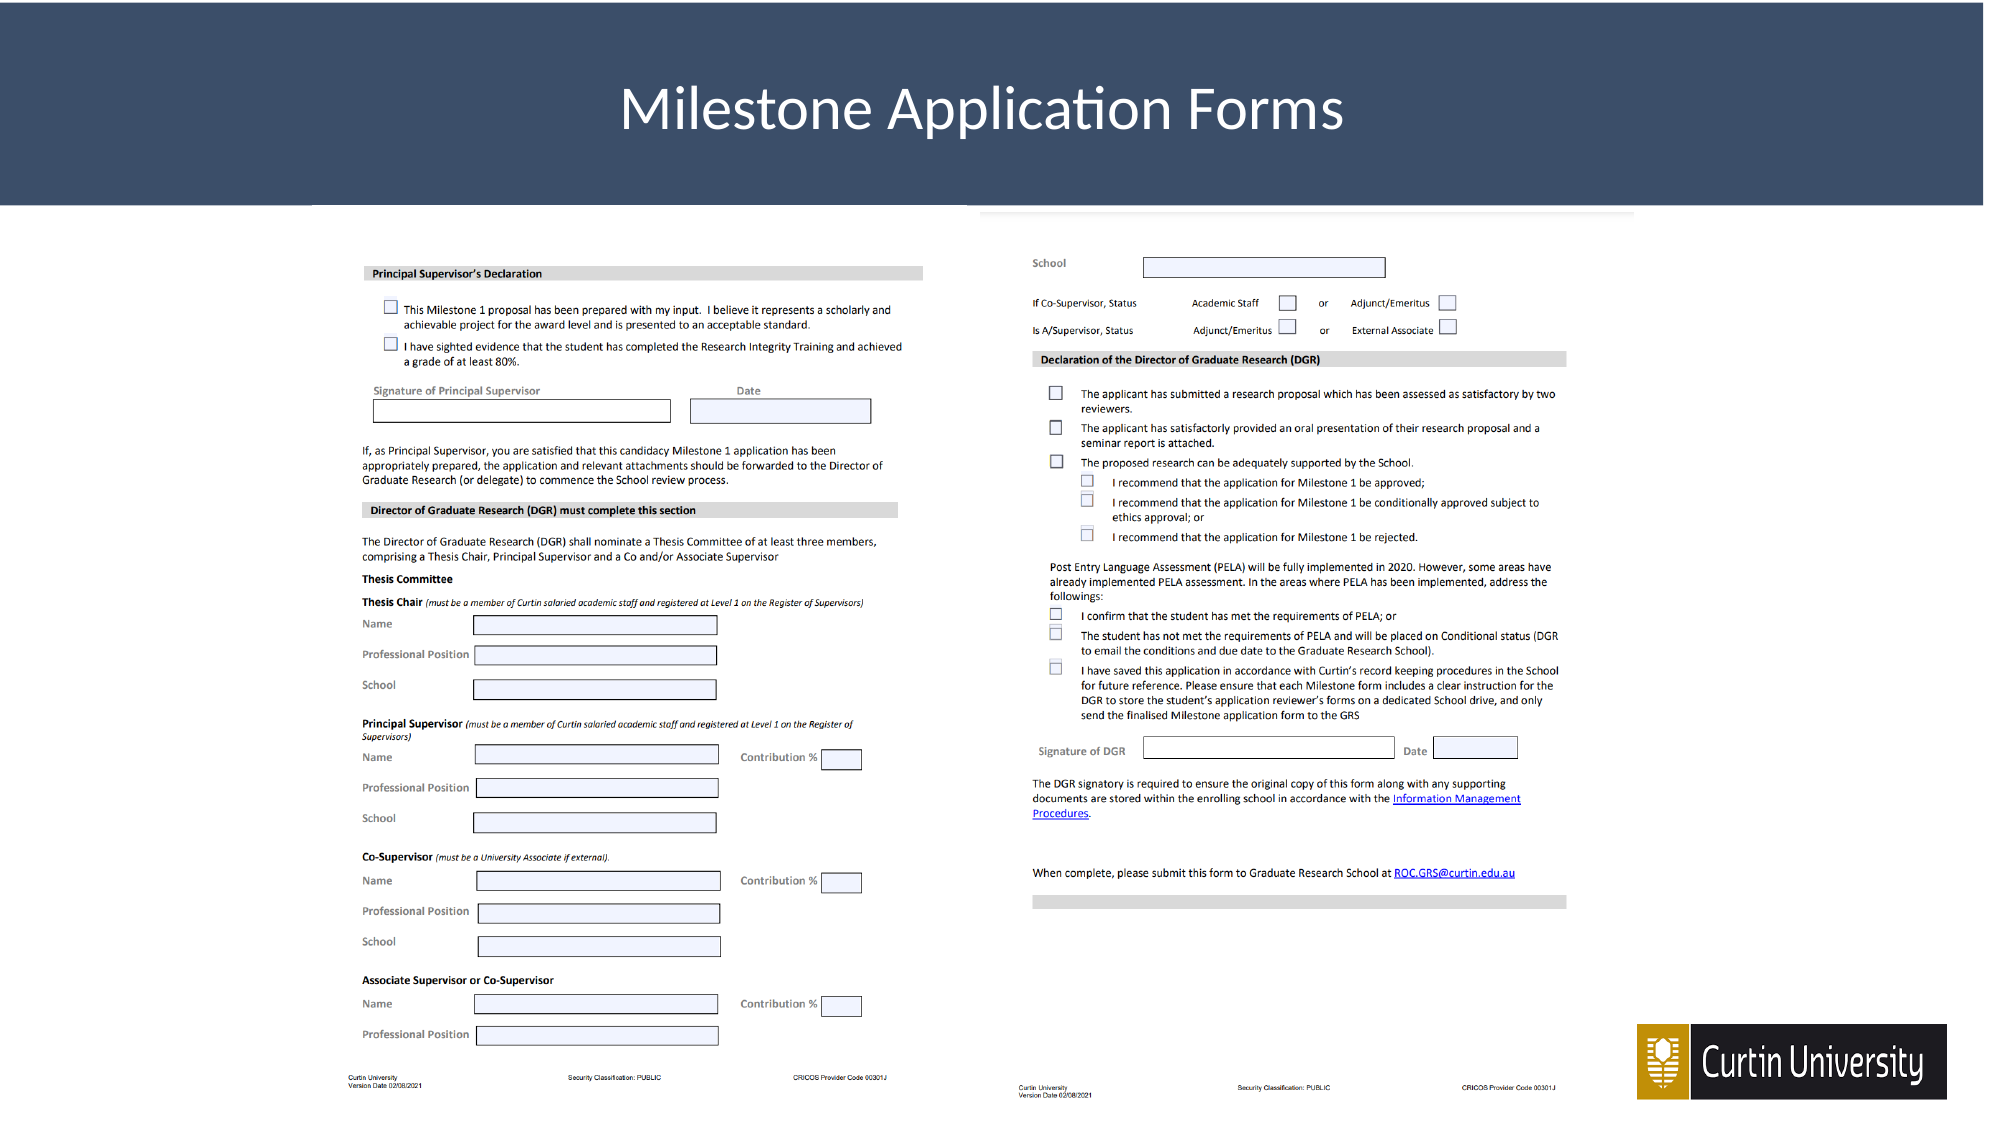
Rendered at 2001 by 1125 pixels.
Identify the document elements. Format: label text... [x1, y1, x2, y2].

picture [1637, 1024, 1947, 1100]
picture [312, 205, 967, 1112]
picture [980, 212, 1634, 1125]
text_box Milestone Application Forms [0, 2, 1984, 206]
